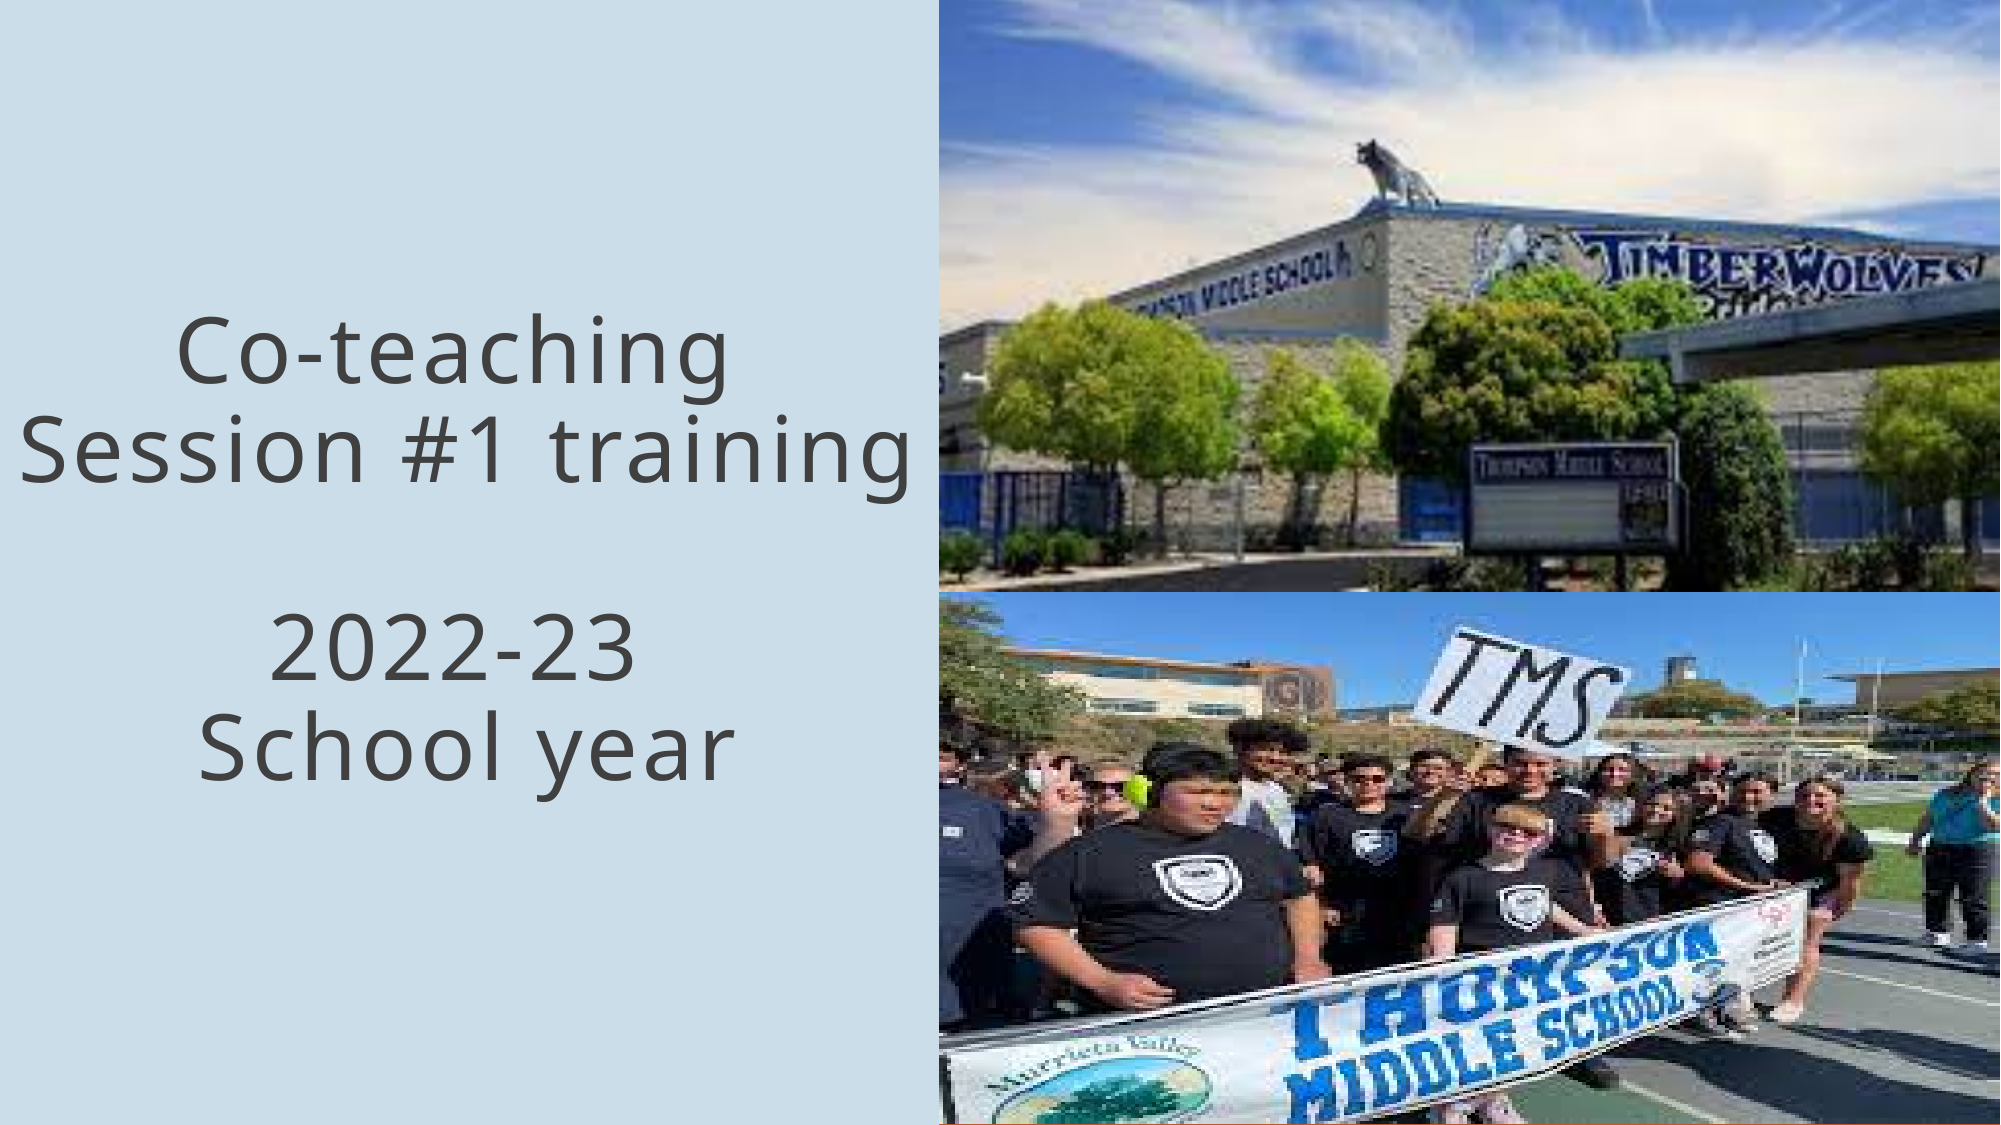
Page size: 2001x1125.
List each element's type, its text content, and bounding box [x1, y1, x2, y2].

picture [938, 0, 2000, 1124]
title Co-teaching Session #1 training 2022-23 School year [0, 0, 936, 1125]
